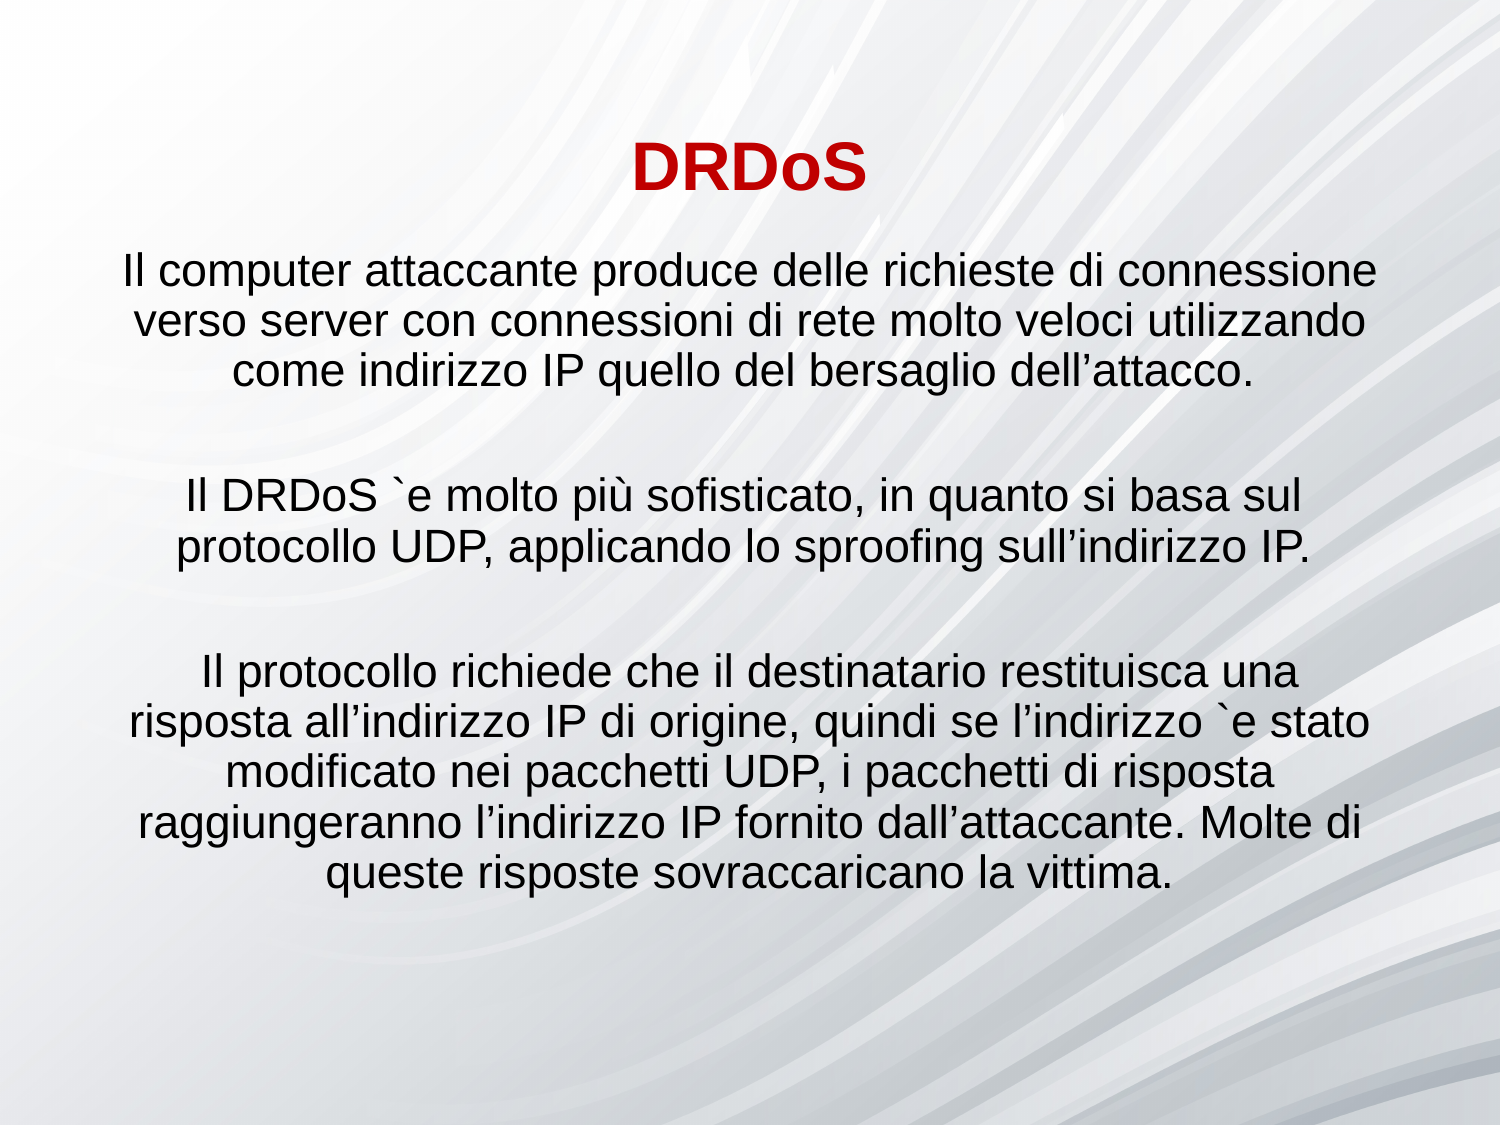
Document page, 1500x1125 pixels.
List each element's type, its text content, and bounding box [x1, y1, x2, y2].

title DRDoS [103, 59, 1397, 238]
picture [0, 0, 1500, 1125]
list Il computer attaccante produce delle richieste di connessione verso server con connessioni di rete molto veloci utilizzando come indirizzo IP quello del bersaglio dell’attacco. Il DRDoS `e molto più sofisticato, in quanto si basa sul protocollo UDP, applicando lo sproofing sull’indirizzo IP. Il protocollo richiede che il destinatario restituisca una risposta all’indirizzo IP di origine, quindi se l’indirizzo `e stato modificato nei pacchetti UDP, i pacchetti di risposta raggiungeranno l’indirizzo IP fornito dall’attaccante. Molte di queste risposte sovraccaricano la vittima. [103, 238, 1397, 953]
